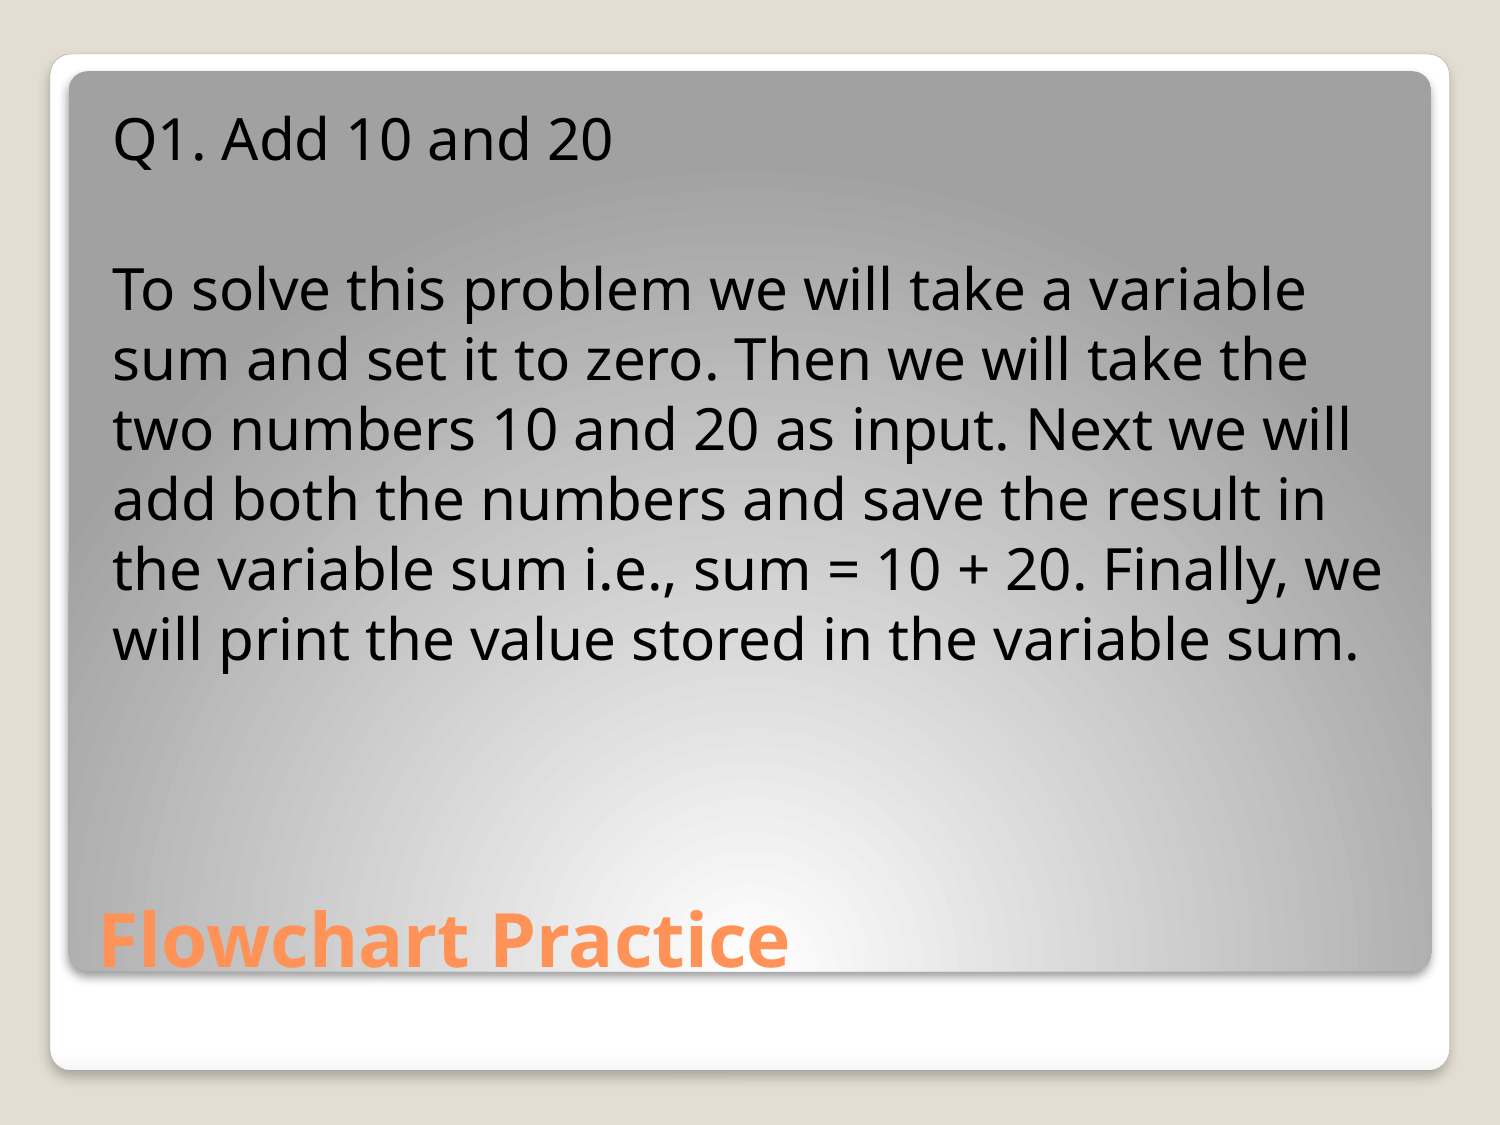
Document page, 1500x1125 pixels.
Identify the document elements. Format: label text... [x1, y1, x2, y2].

list Q1. Add 10 and 20 To solve this problem we will take a variable sum and set it to zero. Then we will take the two numbers 10 and 20 as input. Next we will add both the numbers and save the result in the variable sum i.e., sum = 10 + 20. Finally, we will print the value stored in the variable sum. [82, 86, 1425, 774]
title Flowchart Practice [82, 817, 1425, 990]
